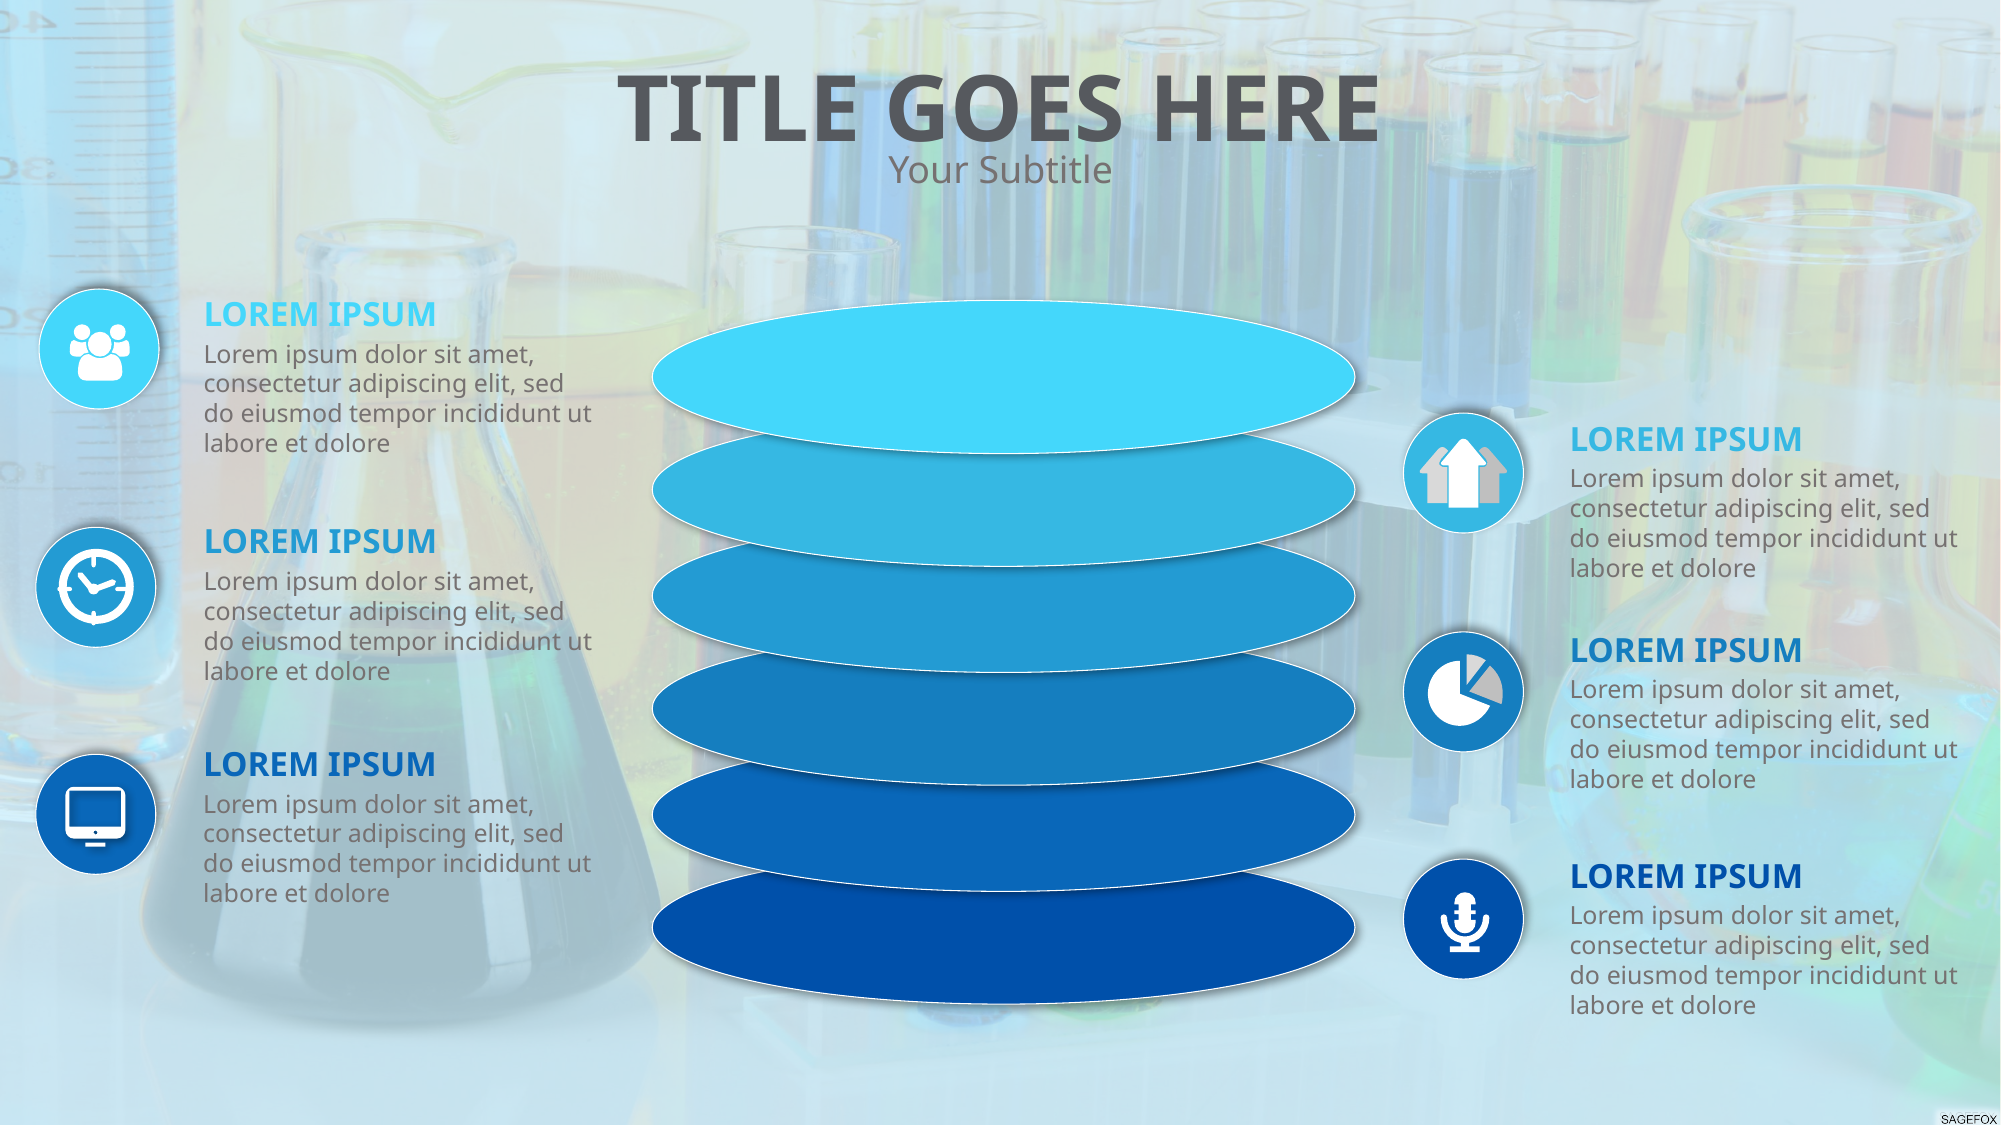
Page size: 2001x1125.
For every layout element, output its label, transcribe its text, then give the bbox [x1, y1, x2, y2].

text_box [57, 548, 134, 626]
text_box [1427, 654, 1503, 726]
text_box [1402, 630, 1525, 753]
text_box LOREM IPSUM Lorem ipsum dolor sit amet, consectetur adipiscing elit, sed do eiusmod tempor incididunt ut labore et dolore [1559, 623, 1977, 799]
text_box LOREM IPSUM Lorem ipsum dolor sit amet, consectetur adipiscing elit, sed do eiusmod tempor incididunt ut labore et dolore [193, 515, 611, 691]
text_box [1418, 438, 1509, 508]
text_box [1402, 411, 1525, 535]
text_box LOREM IPSUM Lorem ipsum dolor sit amet, consectetur adipiscing elit, sed do eiusmod tempor incididunt ut labore et dolore [193, 288, 611, 463]
text_box [651, 657, 1357, 787]
text_box [85, 842, 106, 847]
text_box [1440, 892, 1490, 953]
picture [1938, 1114, 1999, 1125]
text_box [39, 288, 160, 409]
text_box [651, 438, 1357, 568]
text_box [1402, 858, 1525, 981]
text_box [651, 547, 1357, 674]
text_box [651, 875, 1357, 1006]
text_box [34, 526, 157, 649]
text_box [34, 753, 157, 876]
text_box [651, 299, 1357, 455]
text_box [65, 786, 126, 839]
text_box LOREM IPSUM Lorem ipsum dolor sit amet, consectetur adipiscing elit, sed do eiusmod tempor incididunt ut labore et dolore [193, 738, 610, 913]
text_box LOREM IPSUM Lorem ipsum dolor sit amet, consectetur adipiscing elit, sed do eiusmod tempor incididunt ut labore et dolore [1559, 849, 1977, 1025]
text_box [548, 42, 1452, 199]
text_box LOREM IPSUM Lorem ipsum dolor sit amet, consectetur adipiscing elit, sed do eiusmod tempor incididunt ut labore et dolore [1559, 412, 1977, 588]
text_box [651, 766, 1357, 893]
